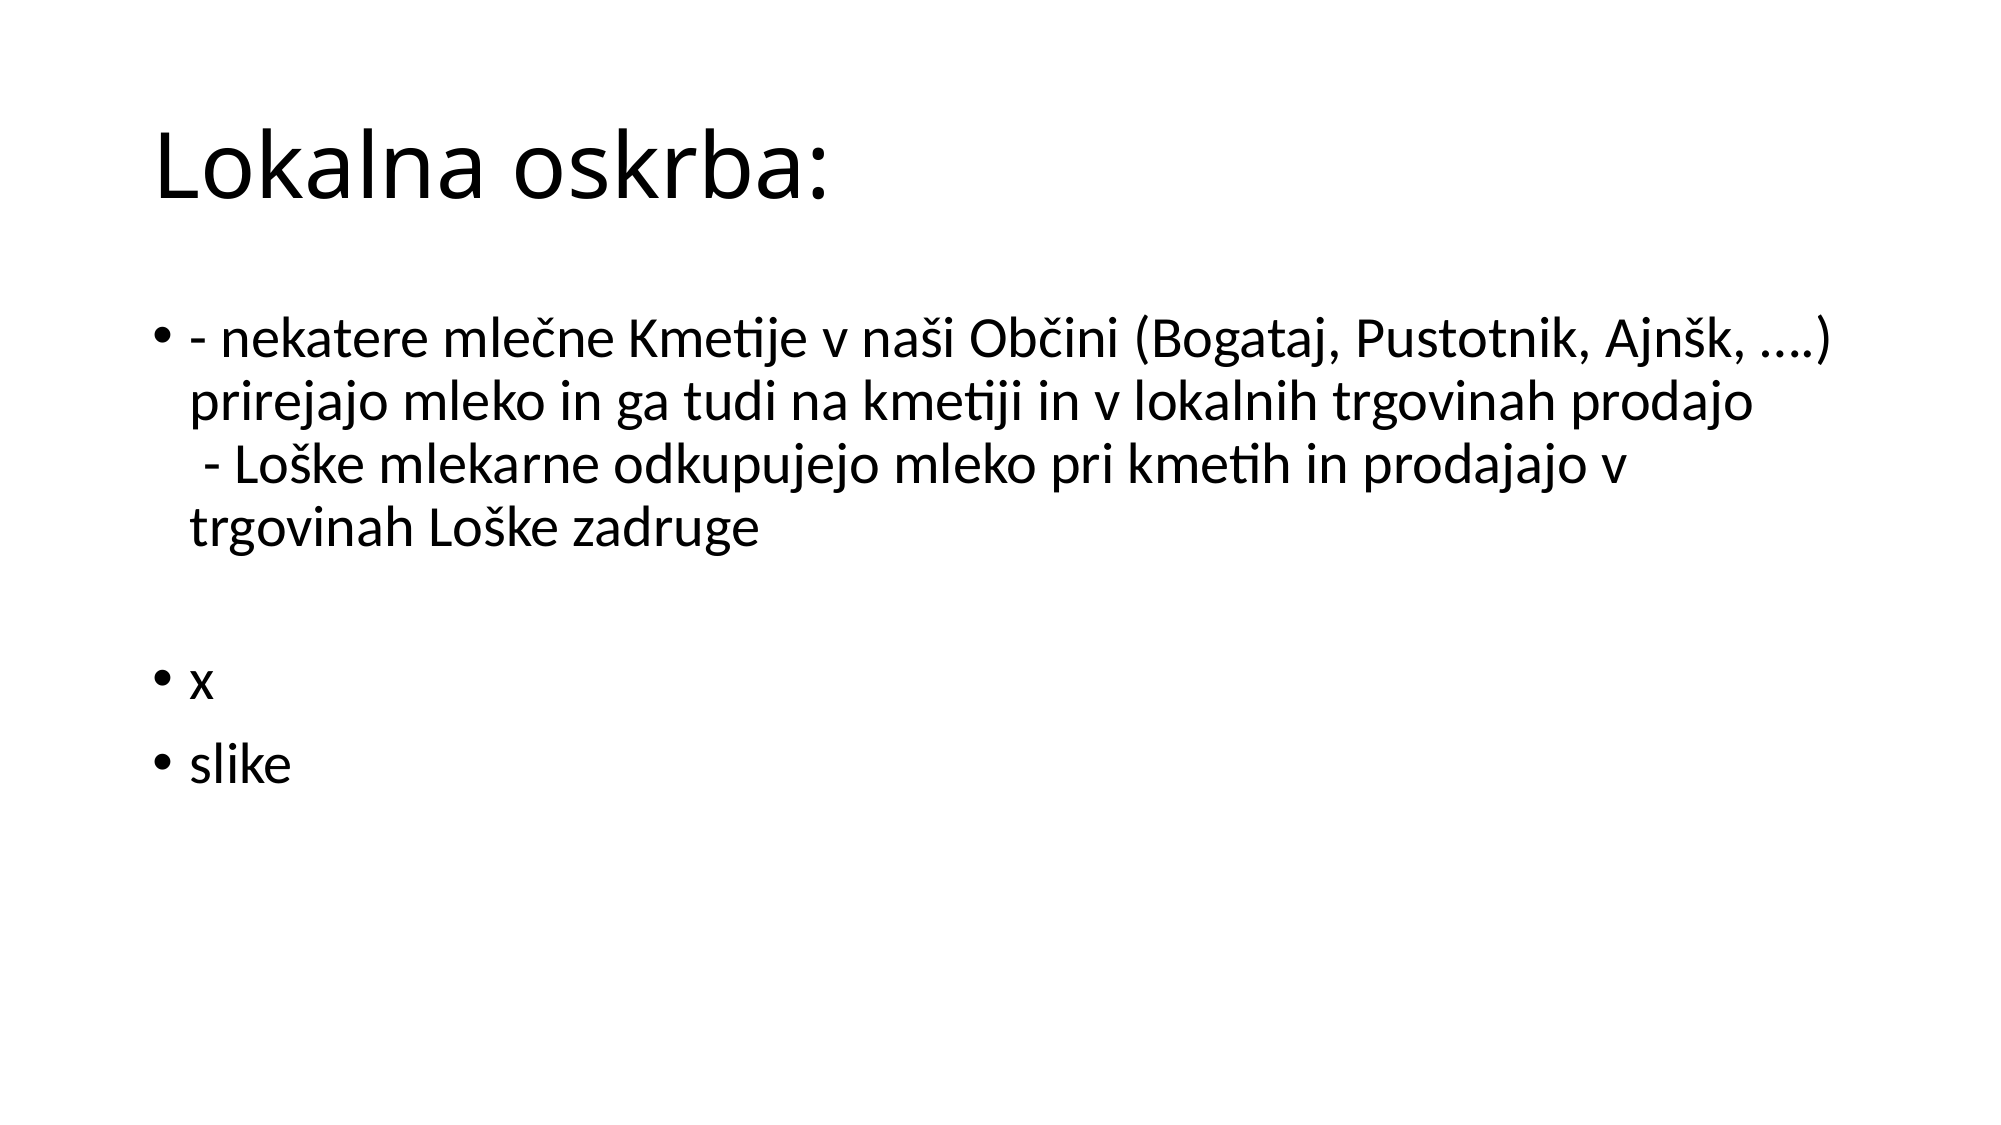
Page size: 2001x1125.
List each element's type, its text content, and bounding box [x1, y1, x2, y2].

title Lokalna oskrba: [137, 59, 1863, 278]
list - nekatere mlečne Kmetije v naši Občini (Bogataj, Pustotnik, Ajnšk, ….) prirejajo mleko in ga tudi na kmetiji in v lokalnih trgovinah prodajo - Loške mlekarne odkupujejo mleko pri kmetih in prodajajo v trgovinah Loške zadruge x slike [137, 299, 1863, 1014]
